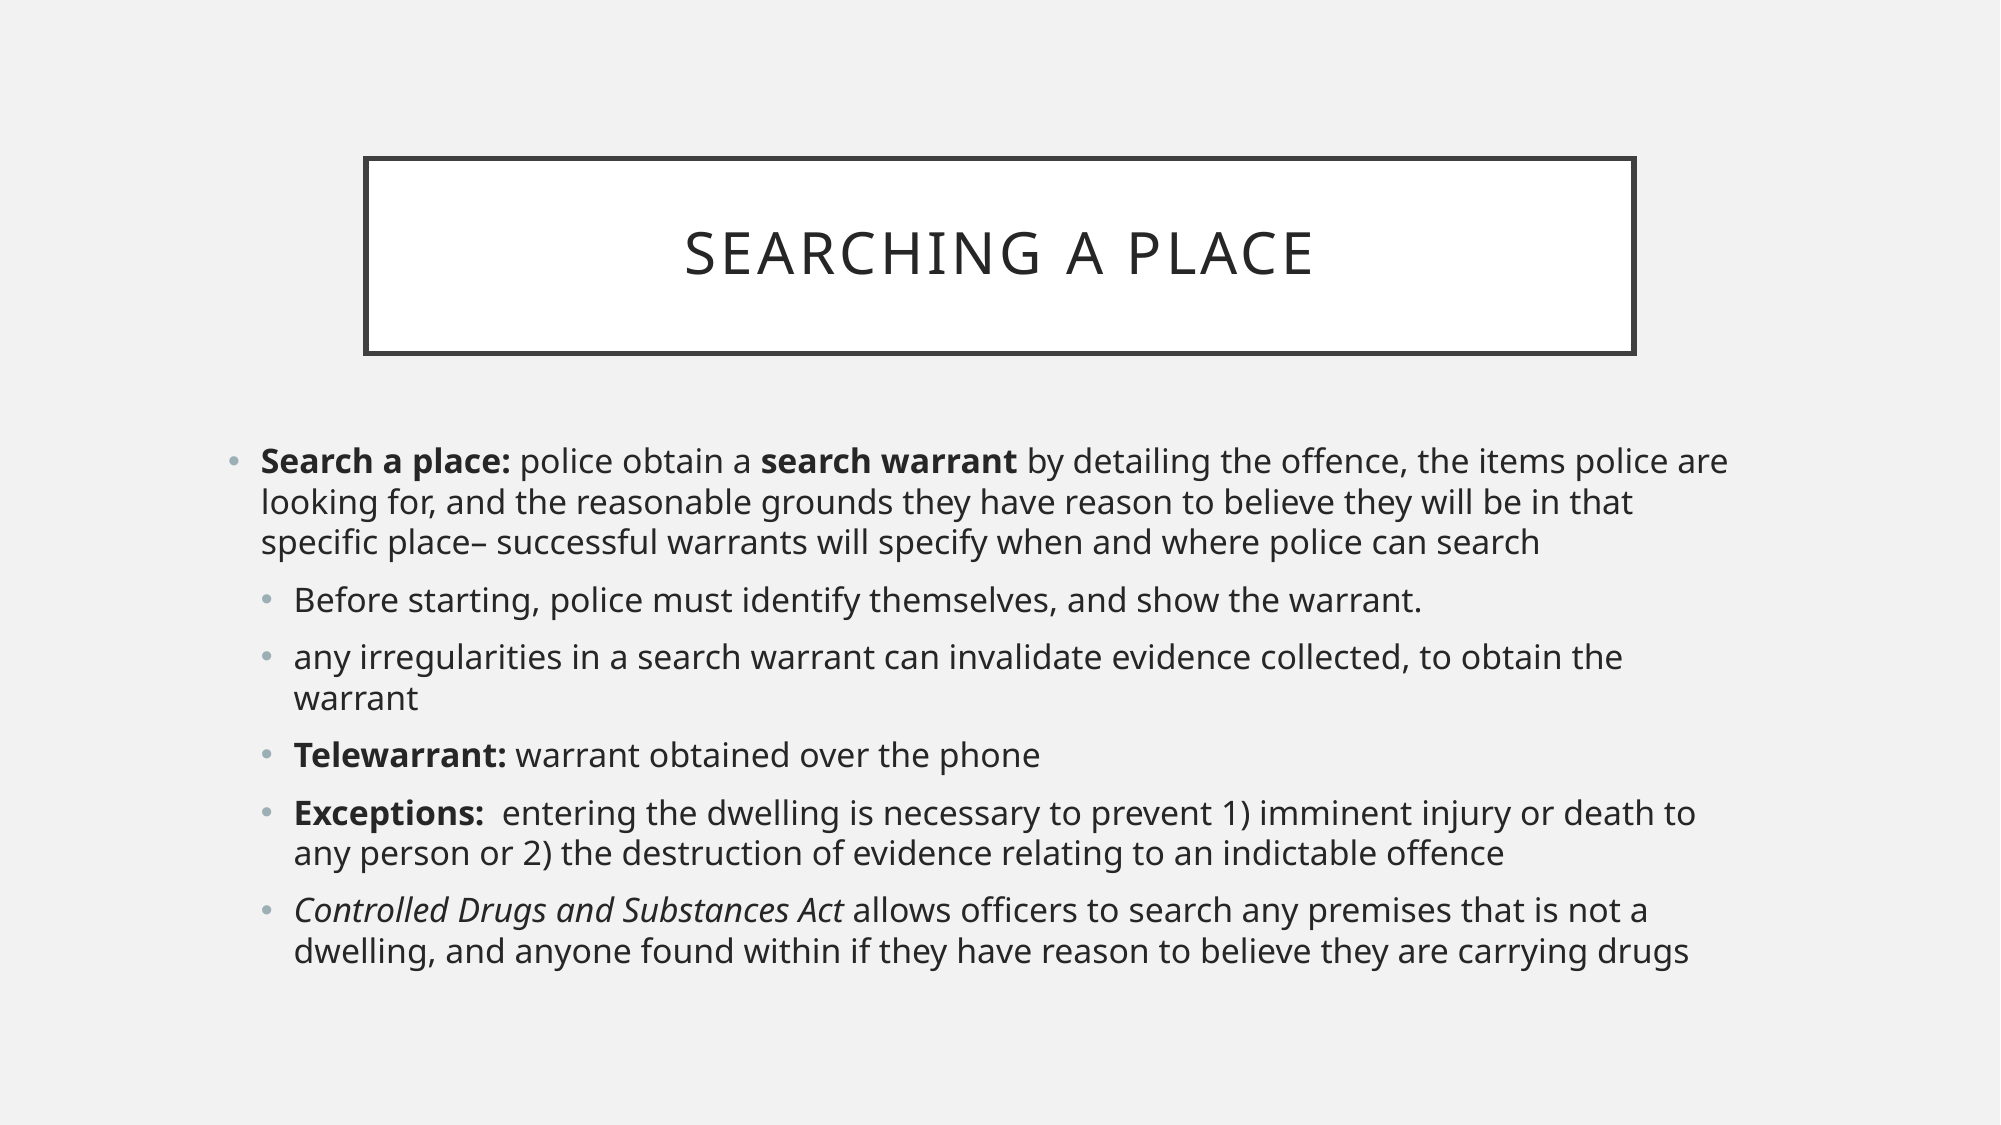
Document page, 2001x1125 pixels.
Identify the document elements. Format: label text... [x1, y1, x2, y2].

title Searching a place [363, 156, 1637, 356]
list Search a place: police obtain a search warrant by detailing the offence, the items police are looking for, and the reasonable grounds they have reason to believe they will be in that specific place– successful warrants will specify when and where police can search Before starting, police must identify themselves, and show the warrant. any irregularities in a search warrant can invalidate evidence collected, to obtain the warrant Telewarrant: warrant obtained over the phone Exceptions: entering the dwelling is necessary to prevent 1) imminent injury or death to any person or 2) the destruction of evidence relating to an indictable offence Controlled Drugs and Substances Act allows officers to search any premises that is not a dwelling, and anyone found within if they have reason to believe they are carrying drugs [213, 432, 1746, 1042]
